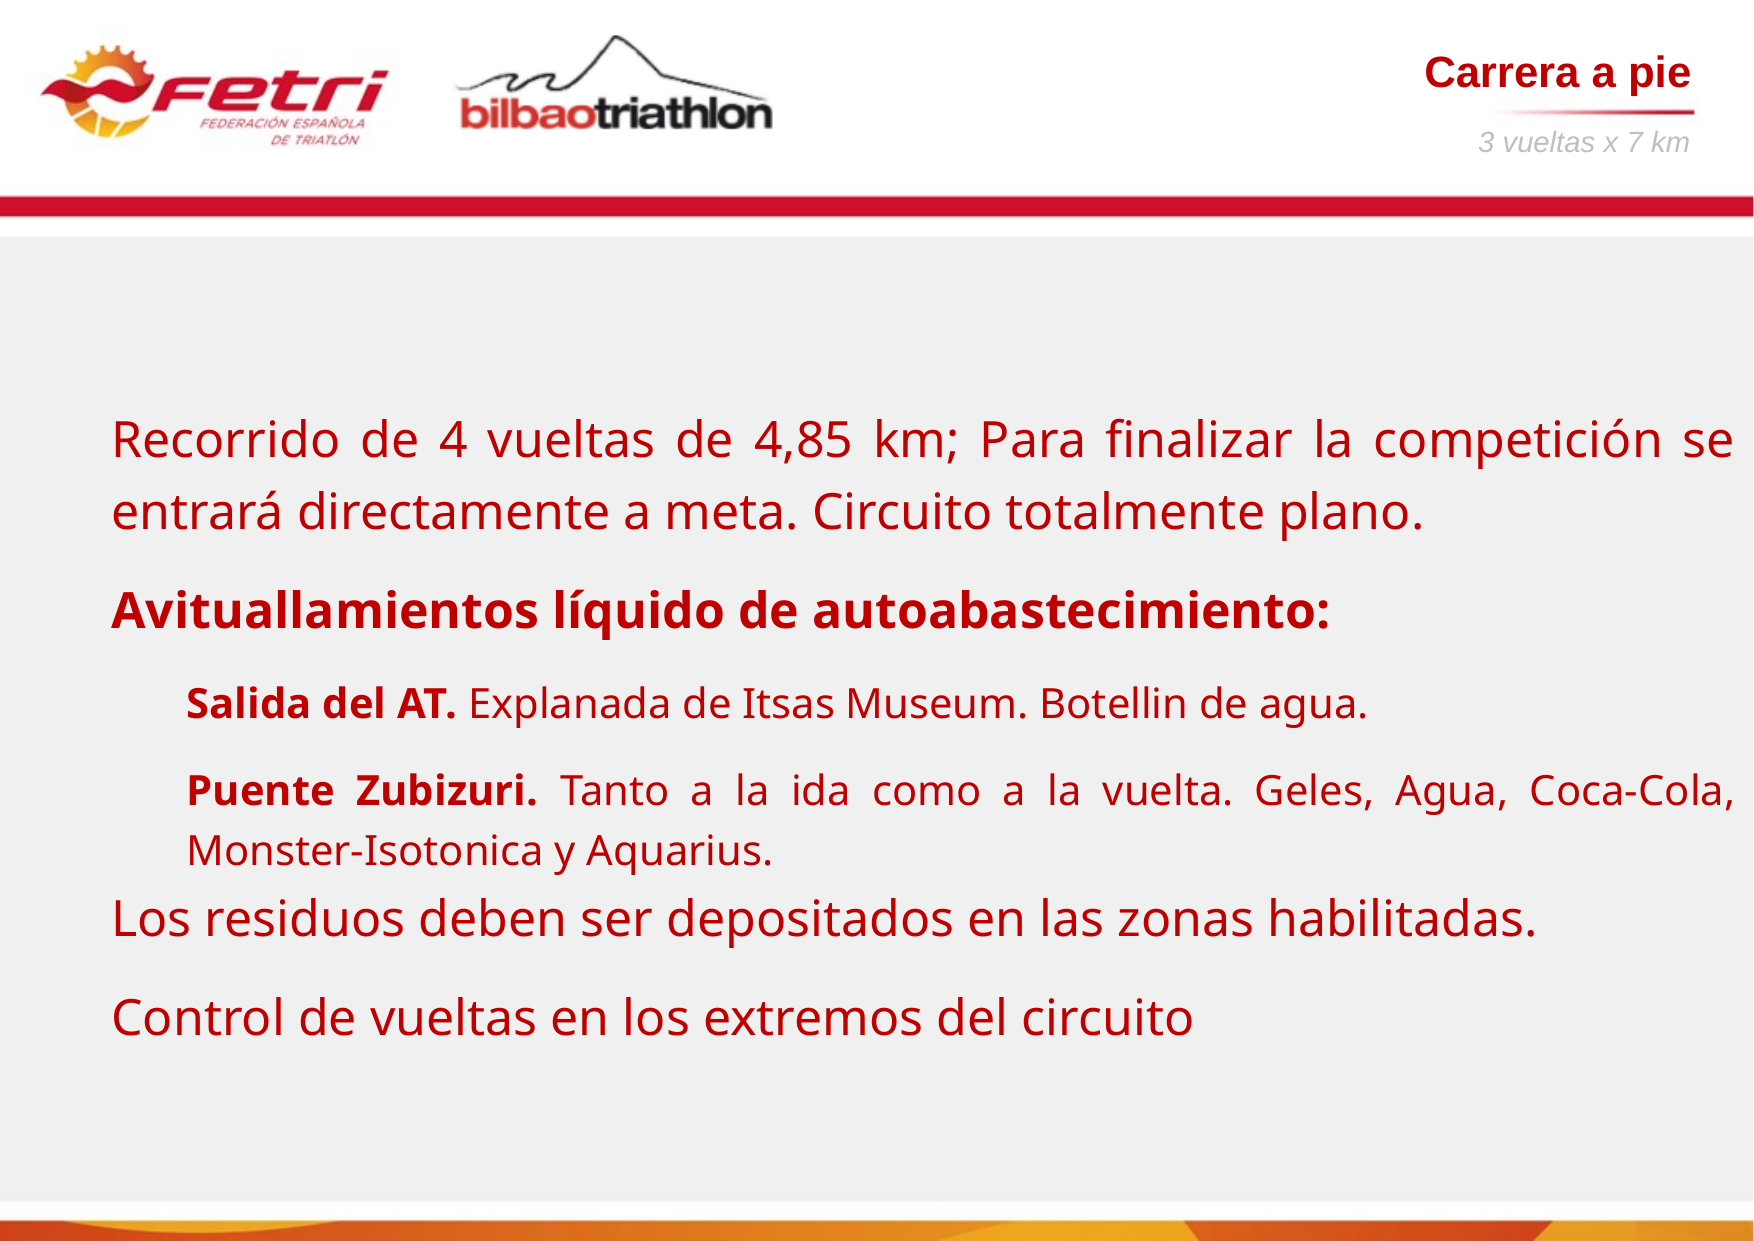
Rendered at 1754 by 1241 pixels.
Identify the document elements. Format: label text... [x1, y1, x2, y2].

text_box Carrera a pie [1126, 35, 1707, 104]
list Recorrido de 4 vueltas de 4,85 km; Para finalizar la competición se entrará directamente a meta. Circuito totalmente plano. Avituallamientos líquido de autoabastecimiento: Salida del AT. Explanada de Itsas Museum. Botellin de agua. Puente Zubizuri. Tanto a la ida como a la vuelta. Geles, Agua, Coca-Cola, Monster-Isotonica y Aquarius. Los residuos deben ser depositados en las zonas habilitadas. Control de vueltas en los extremos del circuito [30, 240, 1754, 1200]
text_box 3 vueltas x 7 km [1185, 116, 1706, 167]
picture [0, 0, 1754, 1241]
